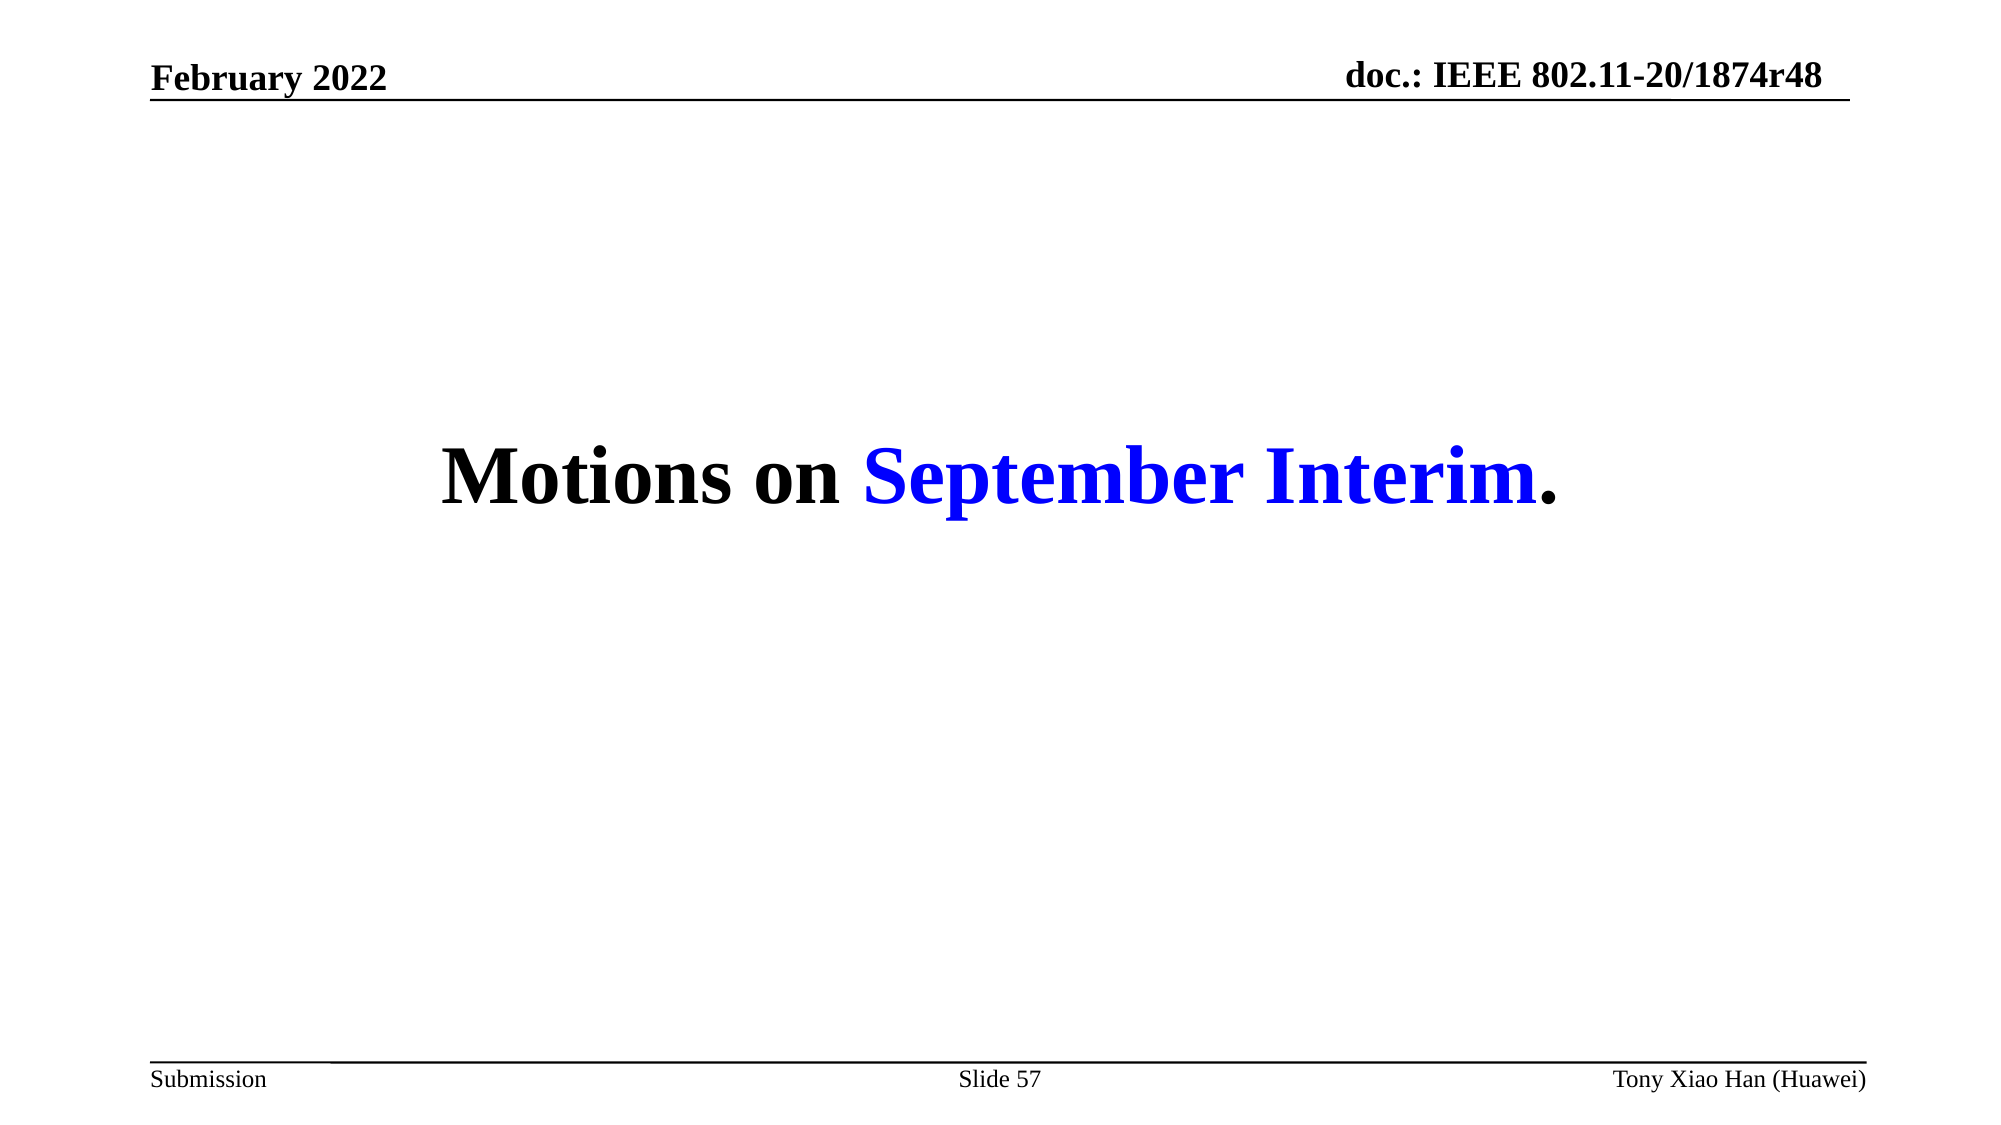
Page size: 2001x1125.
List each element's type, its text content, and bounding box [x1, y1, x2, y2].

text_box Motions on September Interim. [362, 412, 1638, 950]
